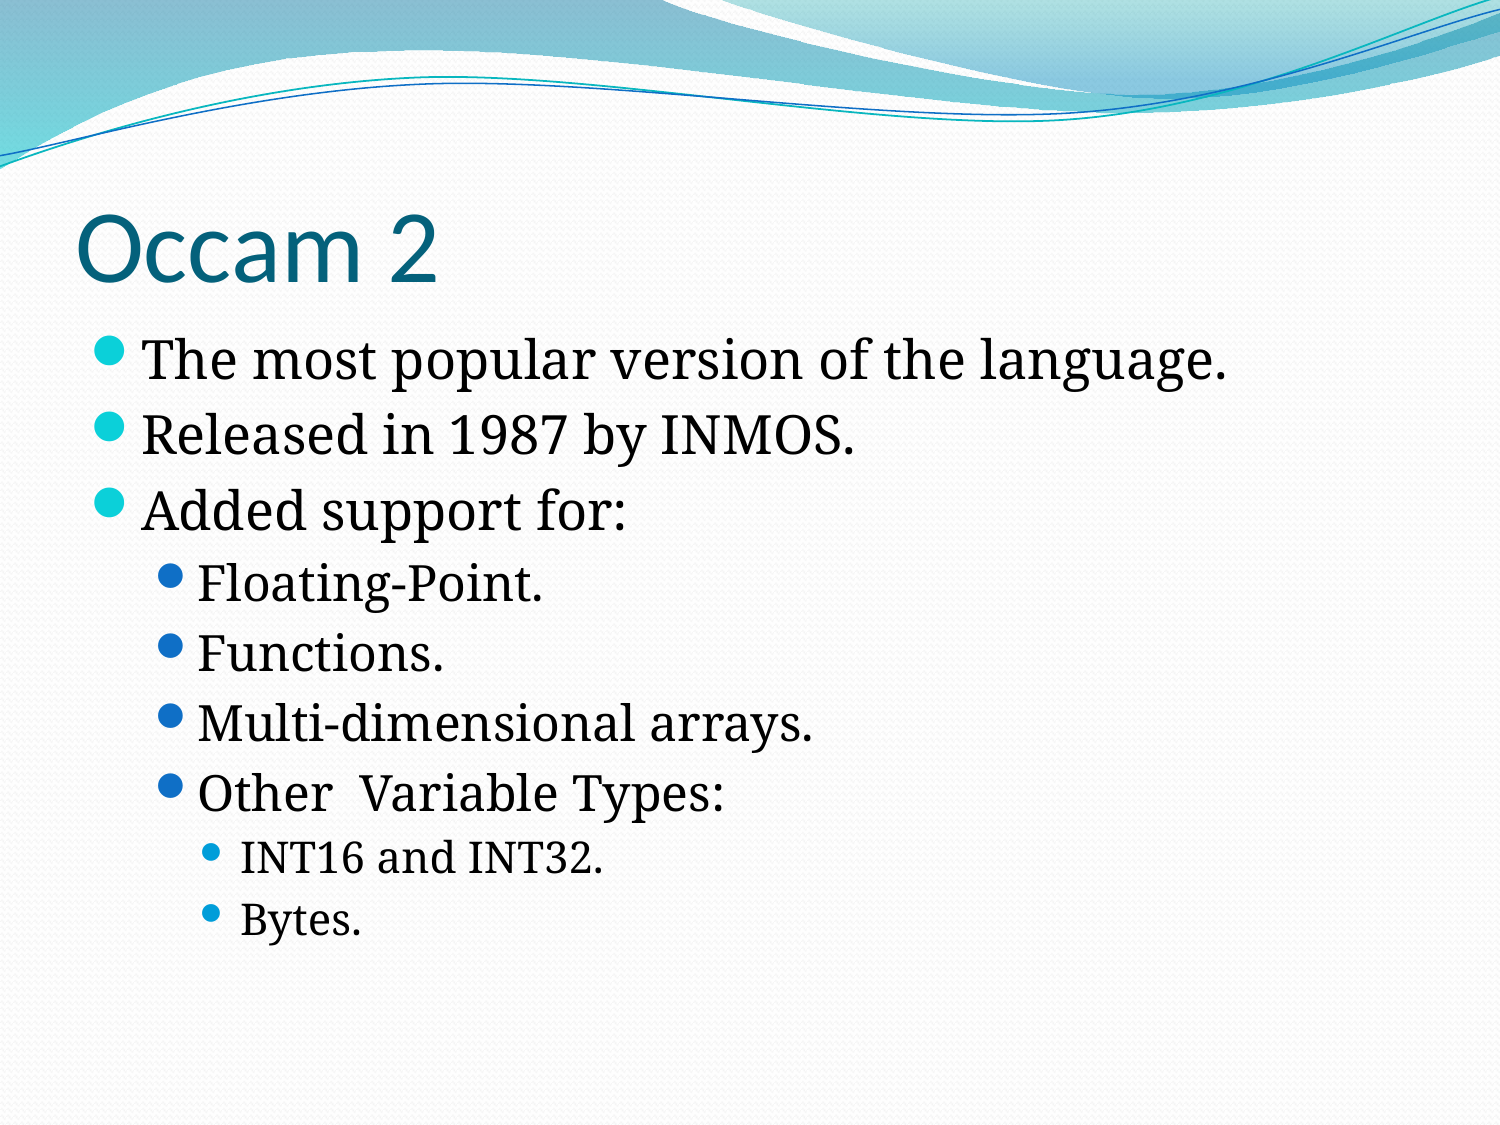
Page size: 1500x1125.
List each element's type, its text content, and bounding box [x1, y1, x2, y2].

list The most popular version of the language. Released in 1987 by INMOS. Added support for: Floating-Point. Functions. Multi-dimensional arrays. Other Variable Types: INT16 and INT32. Bytes. [74, 317, 1426, 1038]
title Occam 2 [74, 115, 1426, 304]
